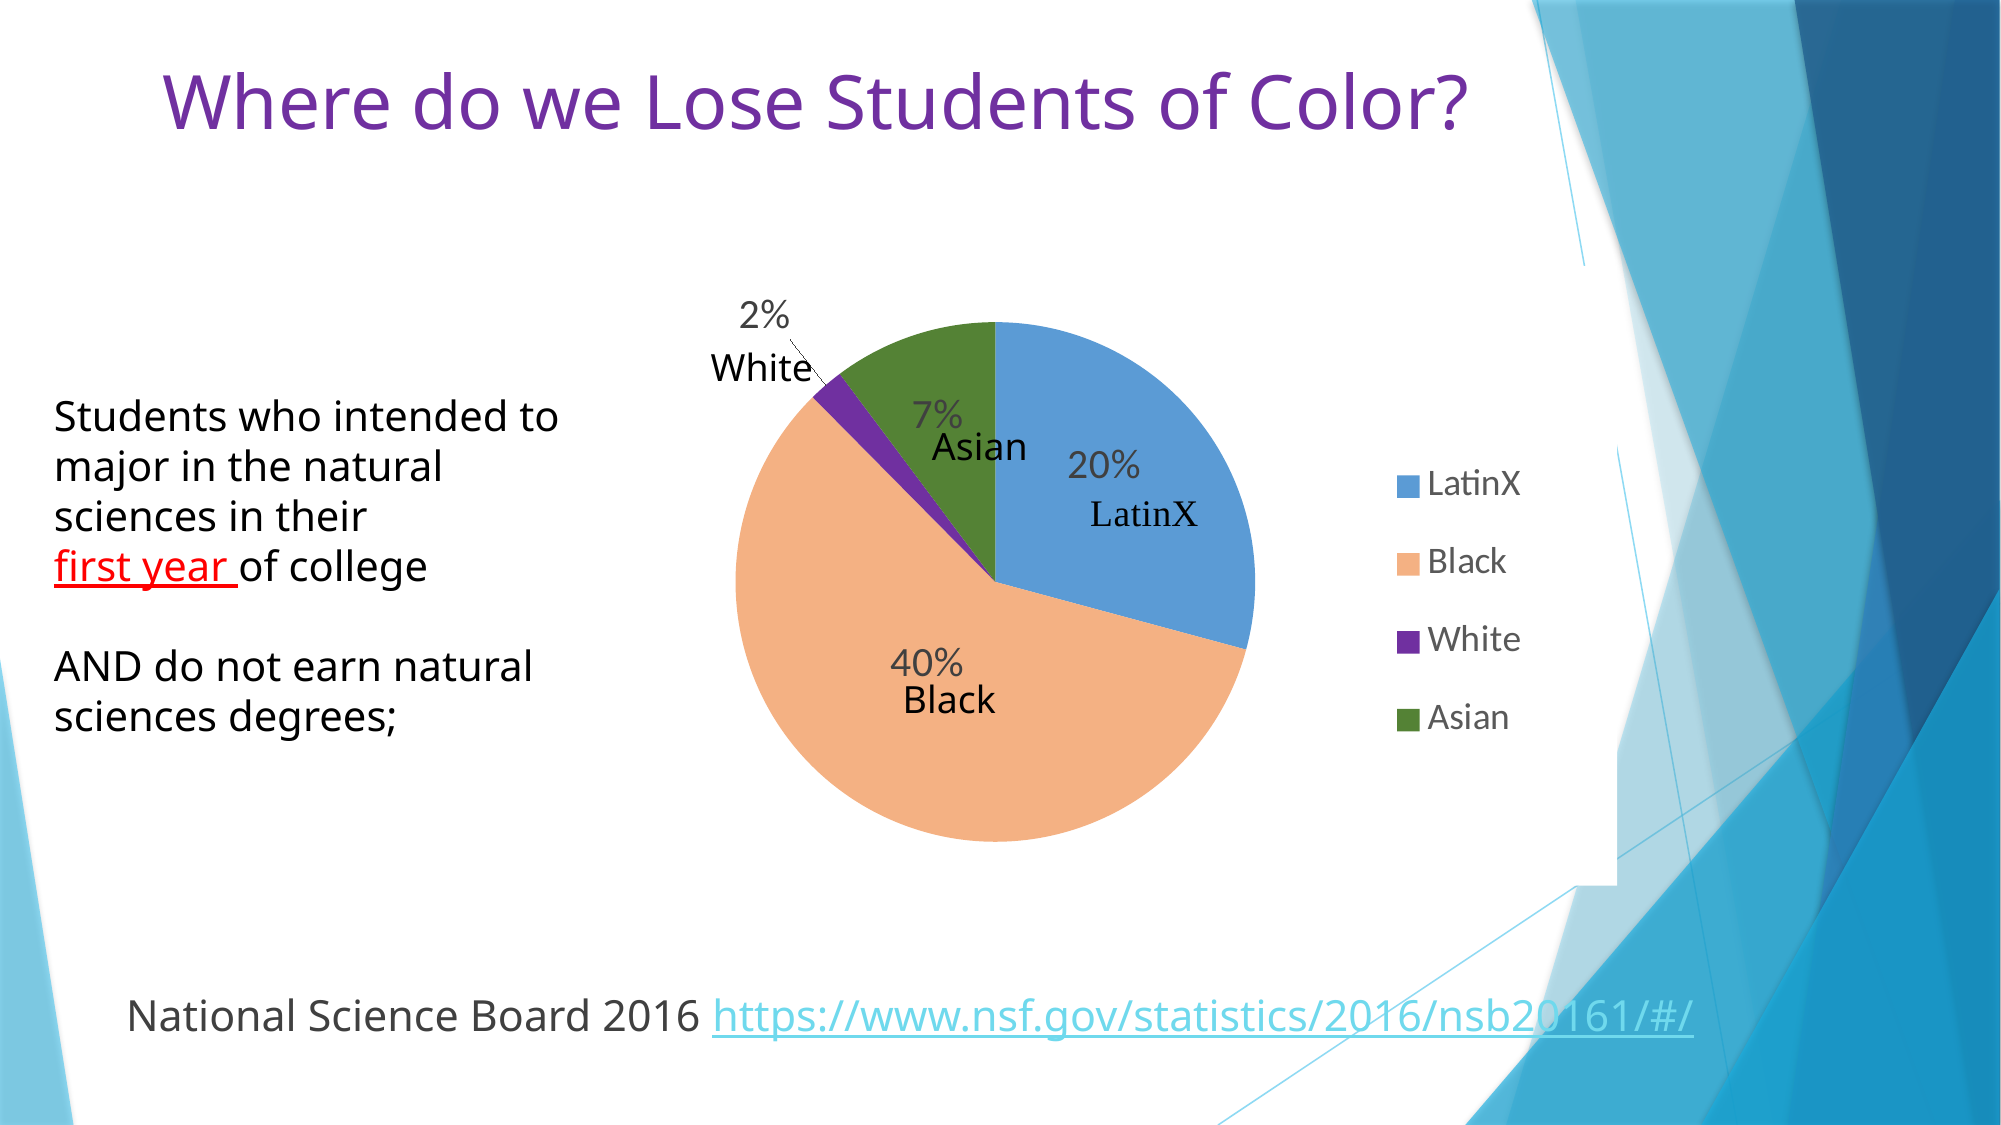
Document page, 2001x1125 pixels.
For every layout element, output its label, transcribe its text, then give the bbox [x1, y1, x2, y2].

title Where do we Lose Students of Color? [111, 46, 1522, 208]
chart [576, 265, 1618, 887]
list National Science Board 2016 https://www.nsf.gov/statistics/2016/nsb20161/#/ [111, 981, 1712, 1103]
text_box Students who intended to major in the natural sciences in their first year of college AND do not earn natural sciences degrees; [39, 382, 572, 748]
